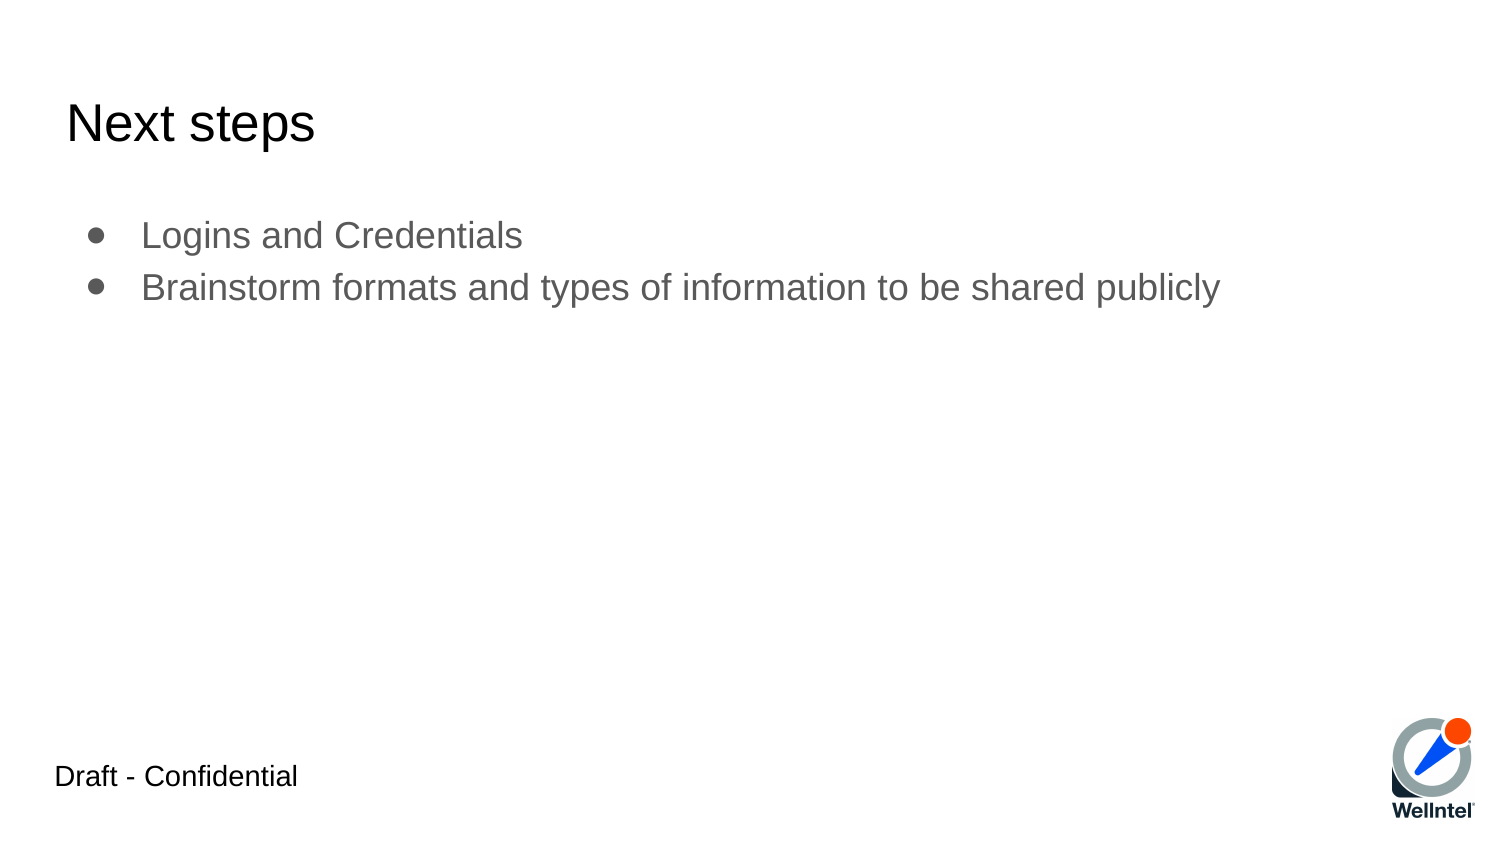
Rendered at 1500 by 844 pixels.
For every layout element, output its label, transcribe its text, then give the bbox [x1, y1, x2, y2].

title Next steps [51, 72, 1449, 167]
text_box Draft - Confidential [39, 742, 969, 807]
picture [1391, 718, 1476, 819]
list Logins and Credentials Brainstorm formats and types of information to be shared publicly [51, 189, 1449, 750]
